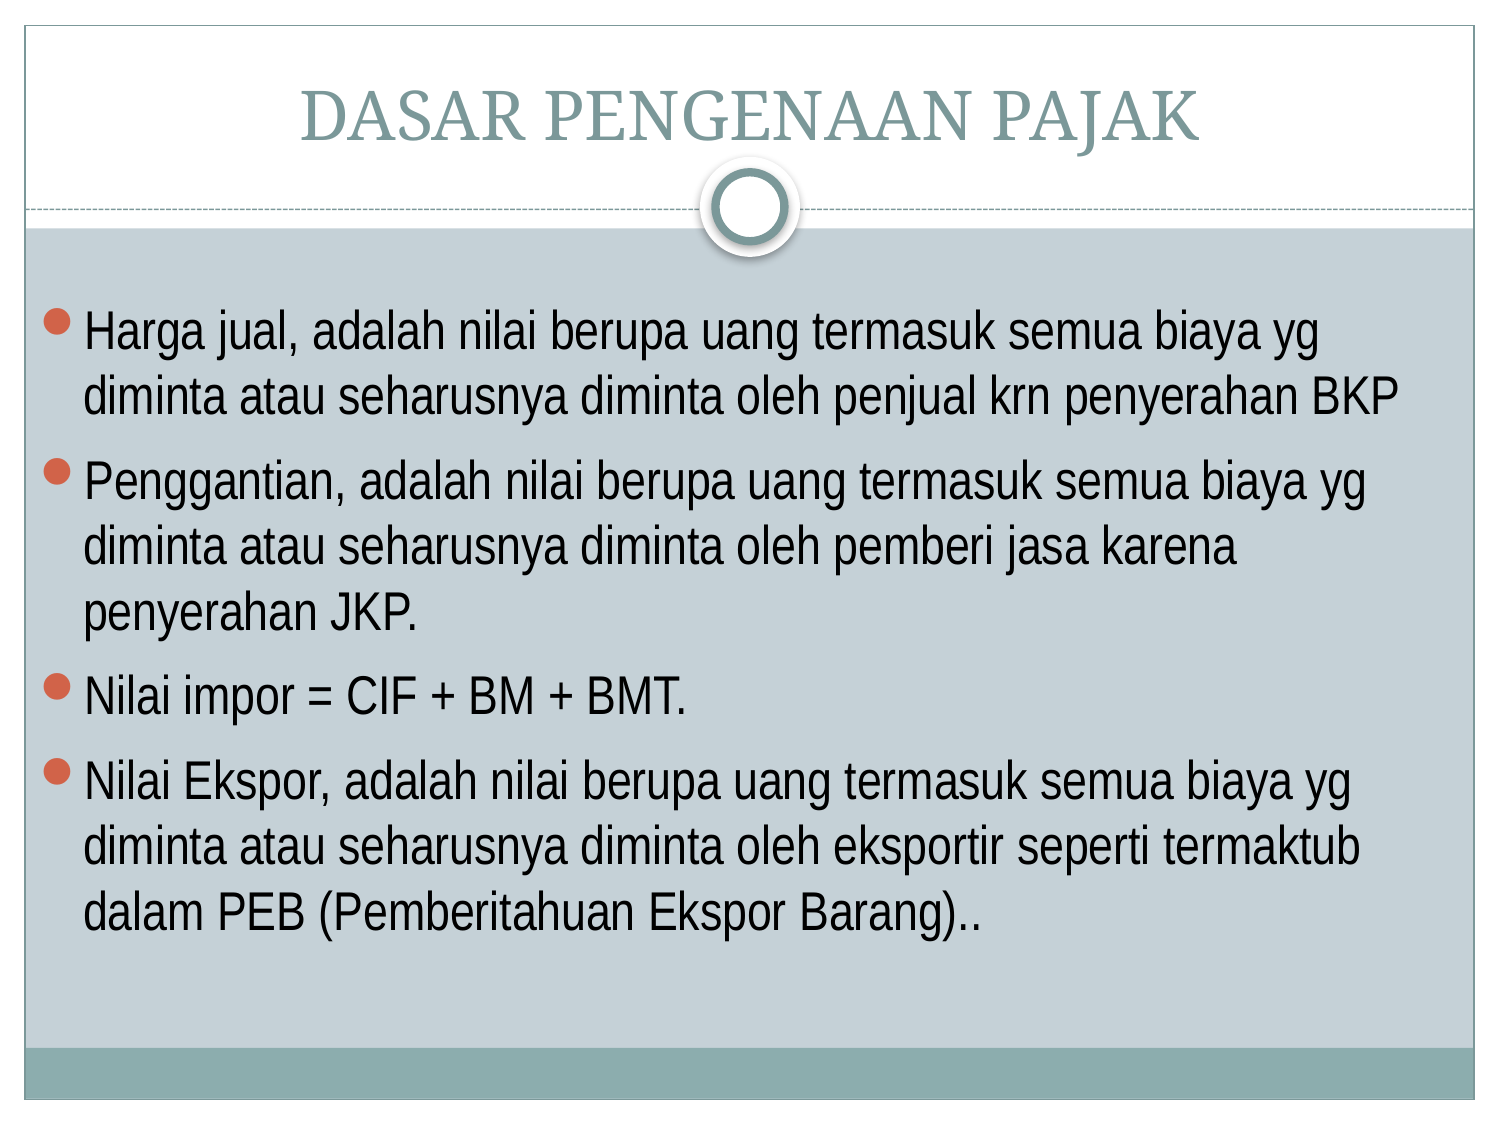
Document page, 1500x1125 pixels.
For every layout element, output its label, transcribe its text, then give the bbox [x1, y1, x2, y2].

title DASAR PENGENAAN PAJAK [49, 37, 1450, 162]
list Harga jual, adalah nilai berupa uang termasuk semua biaya yg diminta atau seharusnya diminta oleh penjual krn penyerahan BKP Penggantian, adalah nilai berupa uang termasuk semua biaya yg diminta atau seharusnya diminta oleh pemberi jasa karena penyerahan JKP. Nilai impor = CIF + BM + BMT. Nilai Ekspor, adalah nilai berupa uang termasuk semua biaya yg diminta atau seharusnya diminta oleh eksportir seperti termaktub dalam PEB (Pemberitahuan Ekspor Barang).. [24, 287, 1460, 1000]
